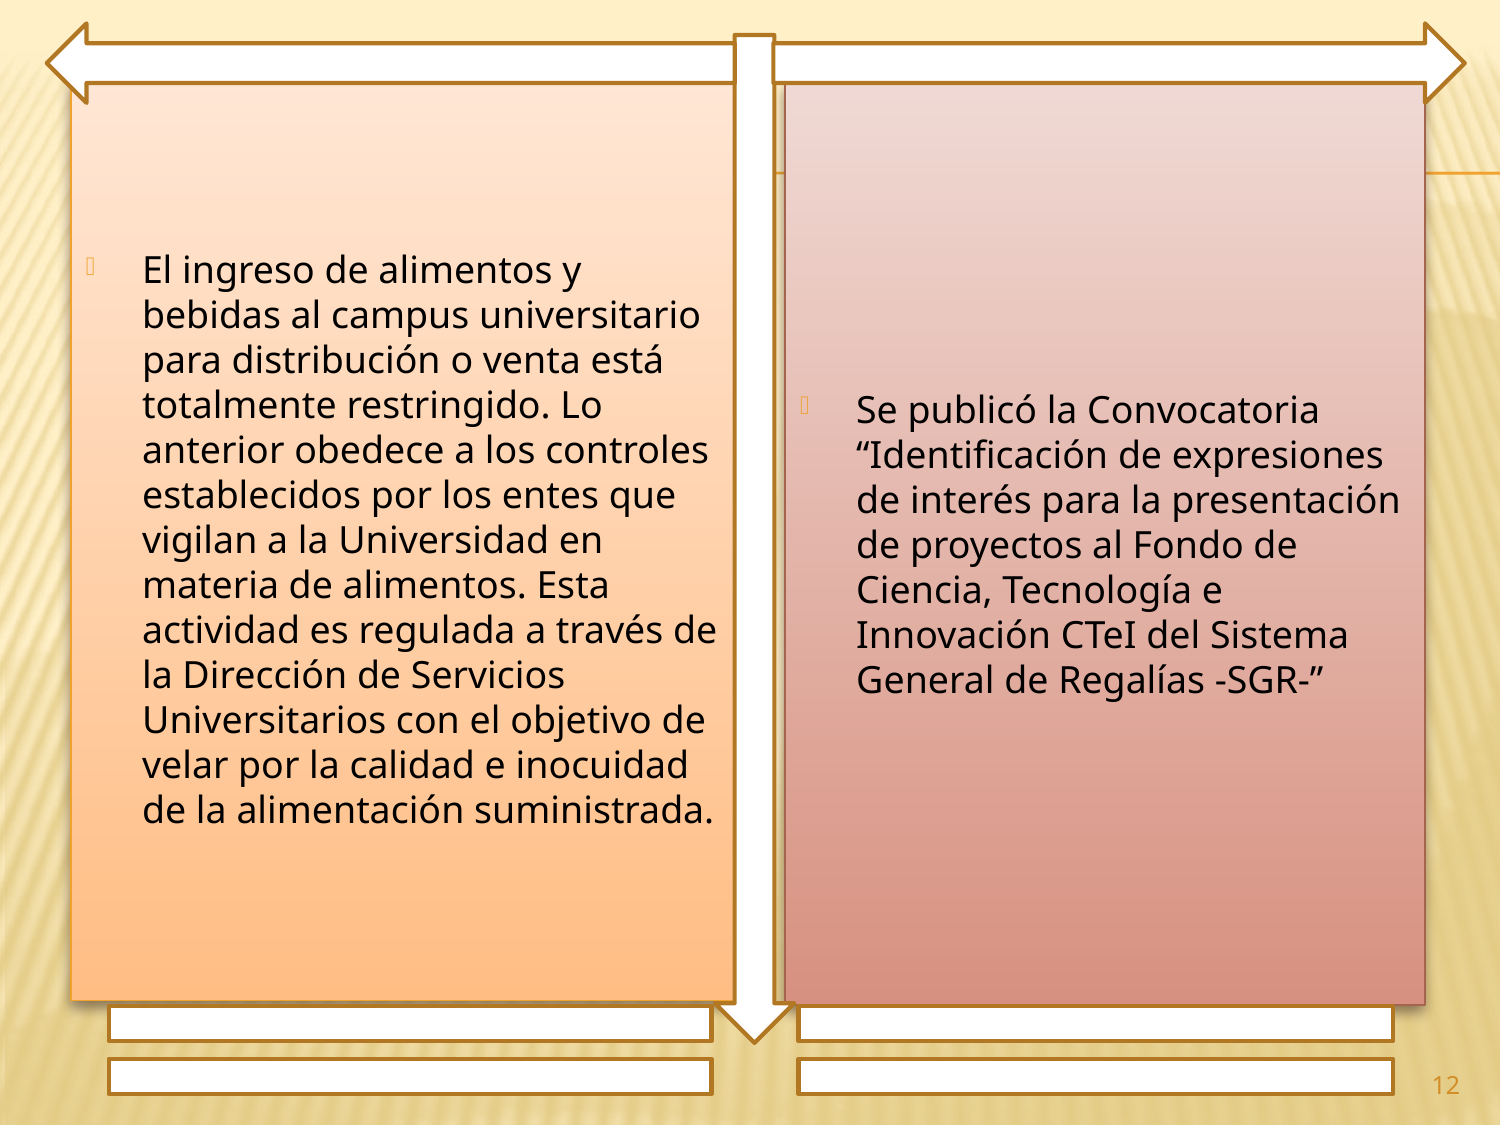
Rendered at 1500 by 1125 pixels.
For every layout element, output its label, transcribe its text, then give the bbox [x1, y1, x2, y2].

text_box [796, 1004, 1395, 1043]
text_box [107, 1057, 714, 1096]
text_box [771, 21, 1467, 105]
text_box [712, 32, 797, 1046]
text_box [796, 1057, 1395, 1096]
list Se publicó la Convocatoria “Identificación de expresiones de interés para la presentación de proyectos al Fondo de Ciencia, Tecnología e Innovación CTeI del Sistema General de Regalías -SGR-” [784, 86, 1426, 1006]
slide_number 12 [1350, 1062, 1475, 1103]
list El ingreso de alimentos y bebidas al campus universitario para distribución o venta está totalmente restringido. Lo anterior obedece a los controles establecidos por los entes que vigilan a la Universidad en materia de alimentos. Esta actividad es regulada a través de la Dirección de Servicios Universitarios con el objetivo de velar por la calidad e inocuidad de la alimentación suministrada. [70, 86, 732, 1001]
text_box [44, 21, 737, 105]
text_box [107, 1004, 714, 1043]
